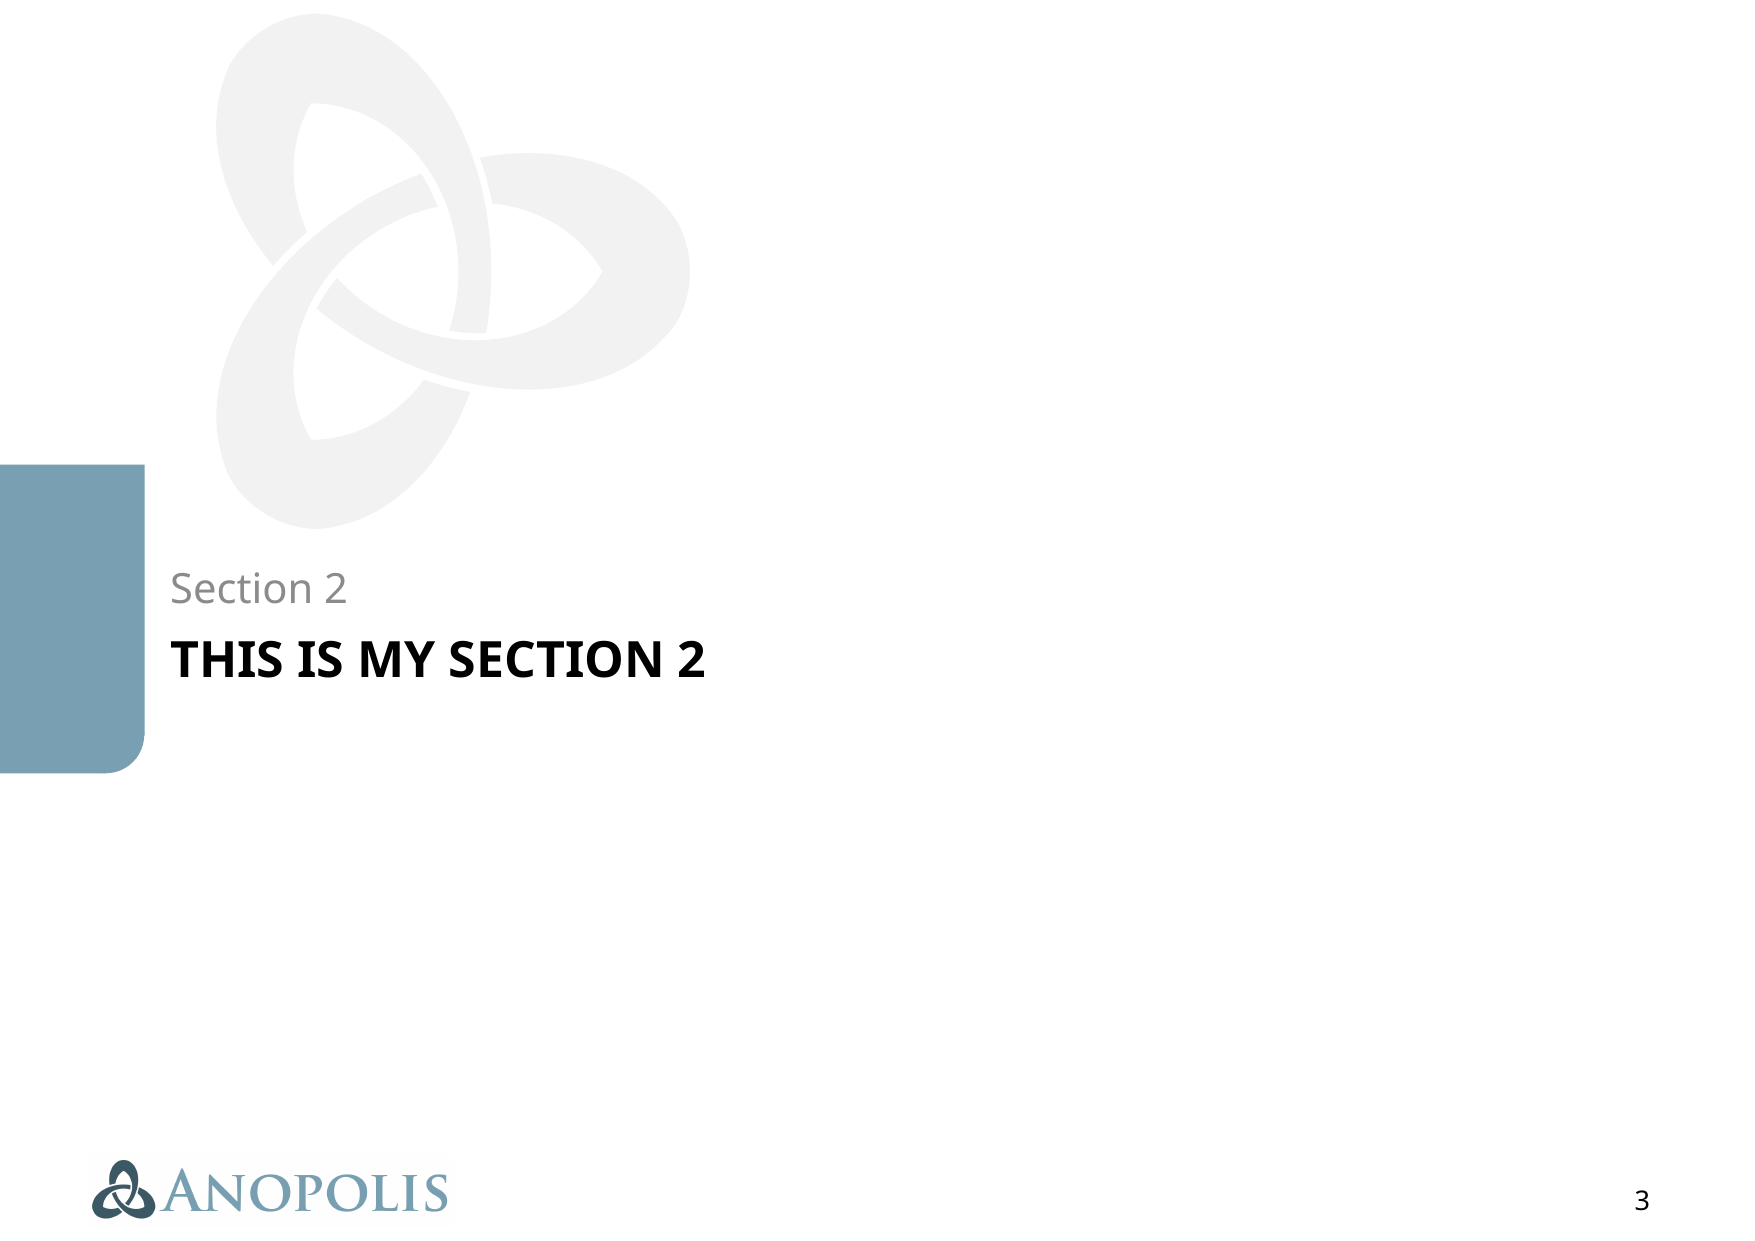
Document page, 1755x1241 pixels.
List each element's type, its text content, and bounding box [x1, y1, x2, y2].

slide_number 3 [1573, 1181, 1667, 1222]
title This is my section 2 [153, 621, 1645, 774]
picture [87, 1154, 454, 1228]
list Section 2 [153, 464, 1645, 621]
